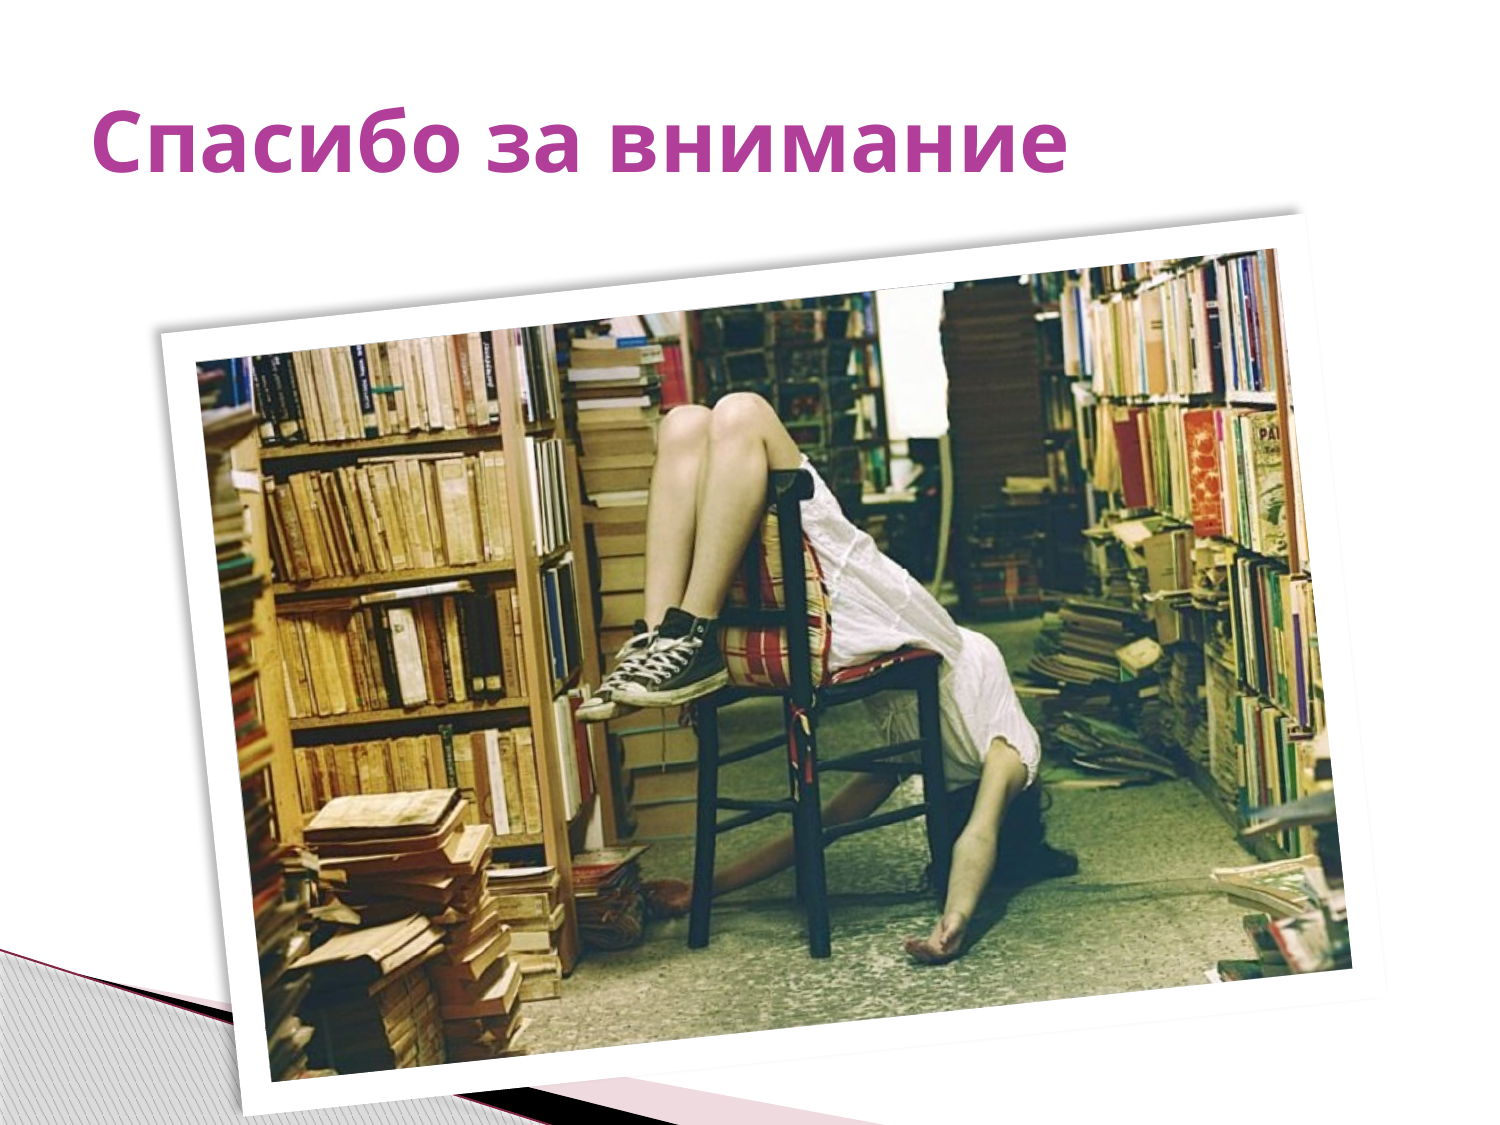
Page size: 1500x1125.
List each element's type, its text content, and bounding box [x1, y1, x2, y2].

picture [197, 249, 1352, 1082]
title Спасибо за внимание [75, 45, 1425, 233]
